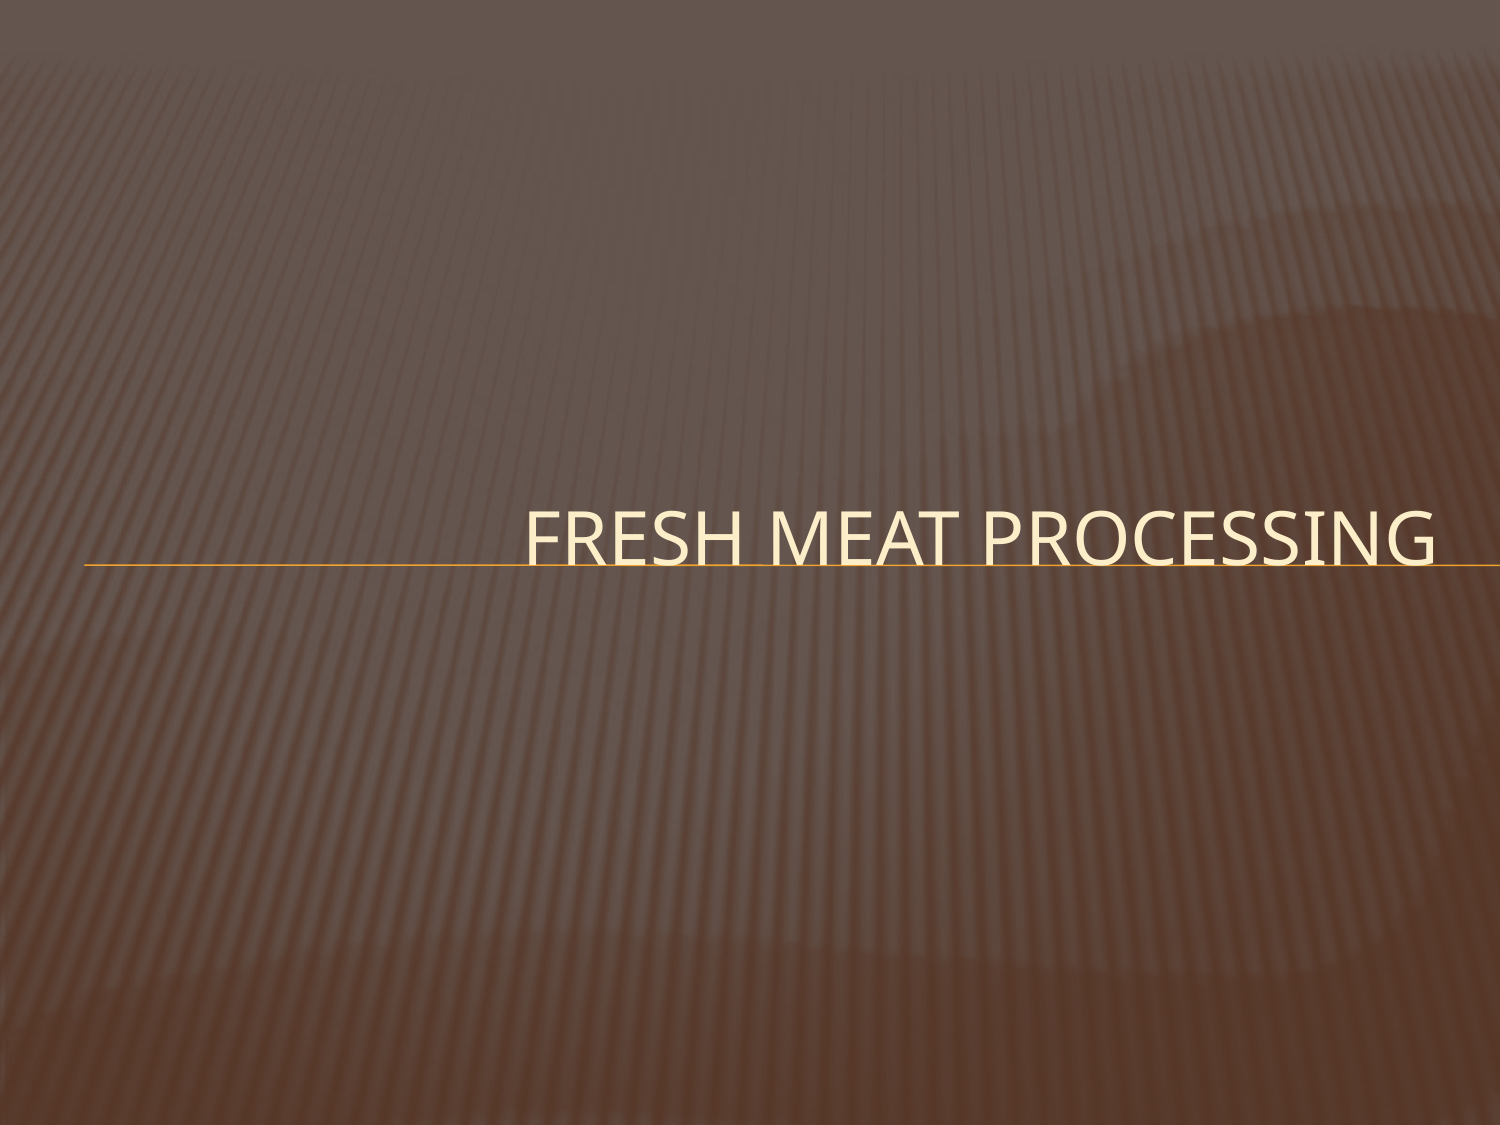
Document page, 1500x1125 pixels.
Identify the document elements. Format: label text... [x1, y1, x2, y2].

title Fresh Meat Processing [29, 483, 1455, 678]
